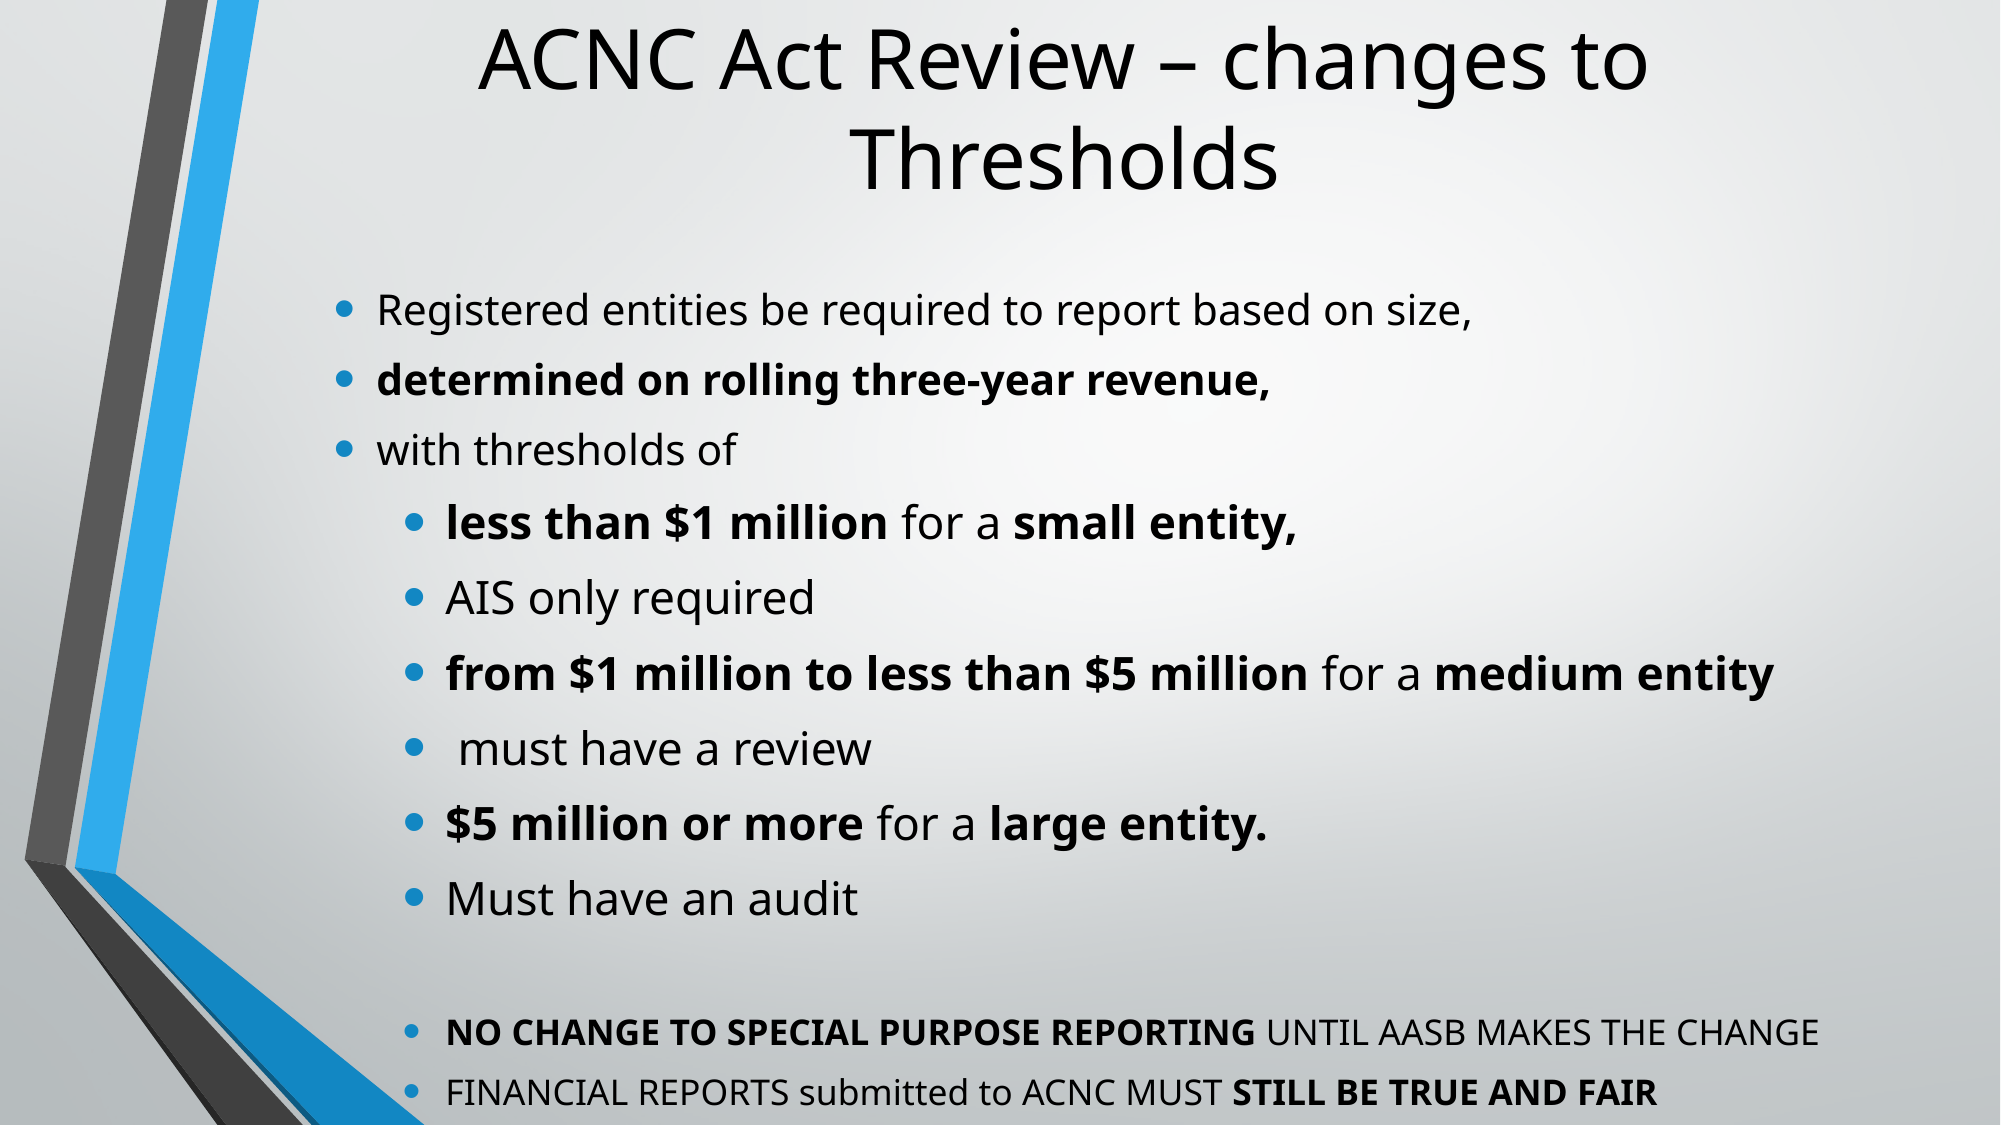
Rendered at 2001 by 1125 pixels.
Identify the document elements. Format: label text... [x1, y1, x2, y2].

title ACNC Act Review – changes to Thresholds [243, 13, 1887, 200]
list Registered entities be required to report based on size, determined on rolling three-year revenue, with thresholds of less than $1 million for a small entity, AIS only required from $1 million to less than $5 million for a medium entity must have a review $5 million or more for a large entity. Must have an audit NO CHANGE TO SPECIAL PURPOSE REPORTING UNTIL AASB MAKES THE CHANGE FINANCIAL REPORTS submitted to ACNC MUST STILL BE TRUE AND FAIR [318, 275, 1962, 1125]
